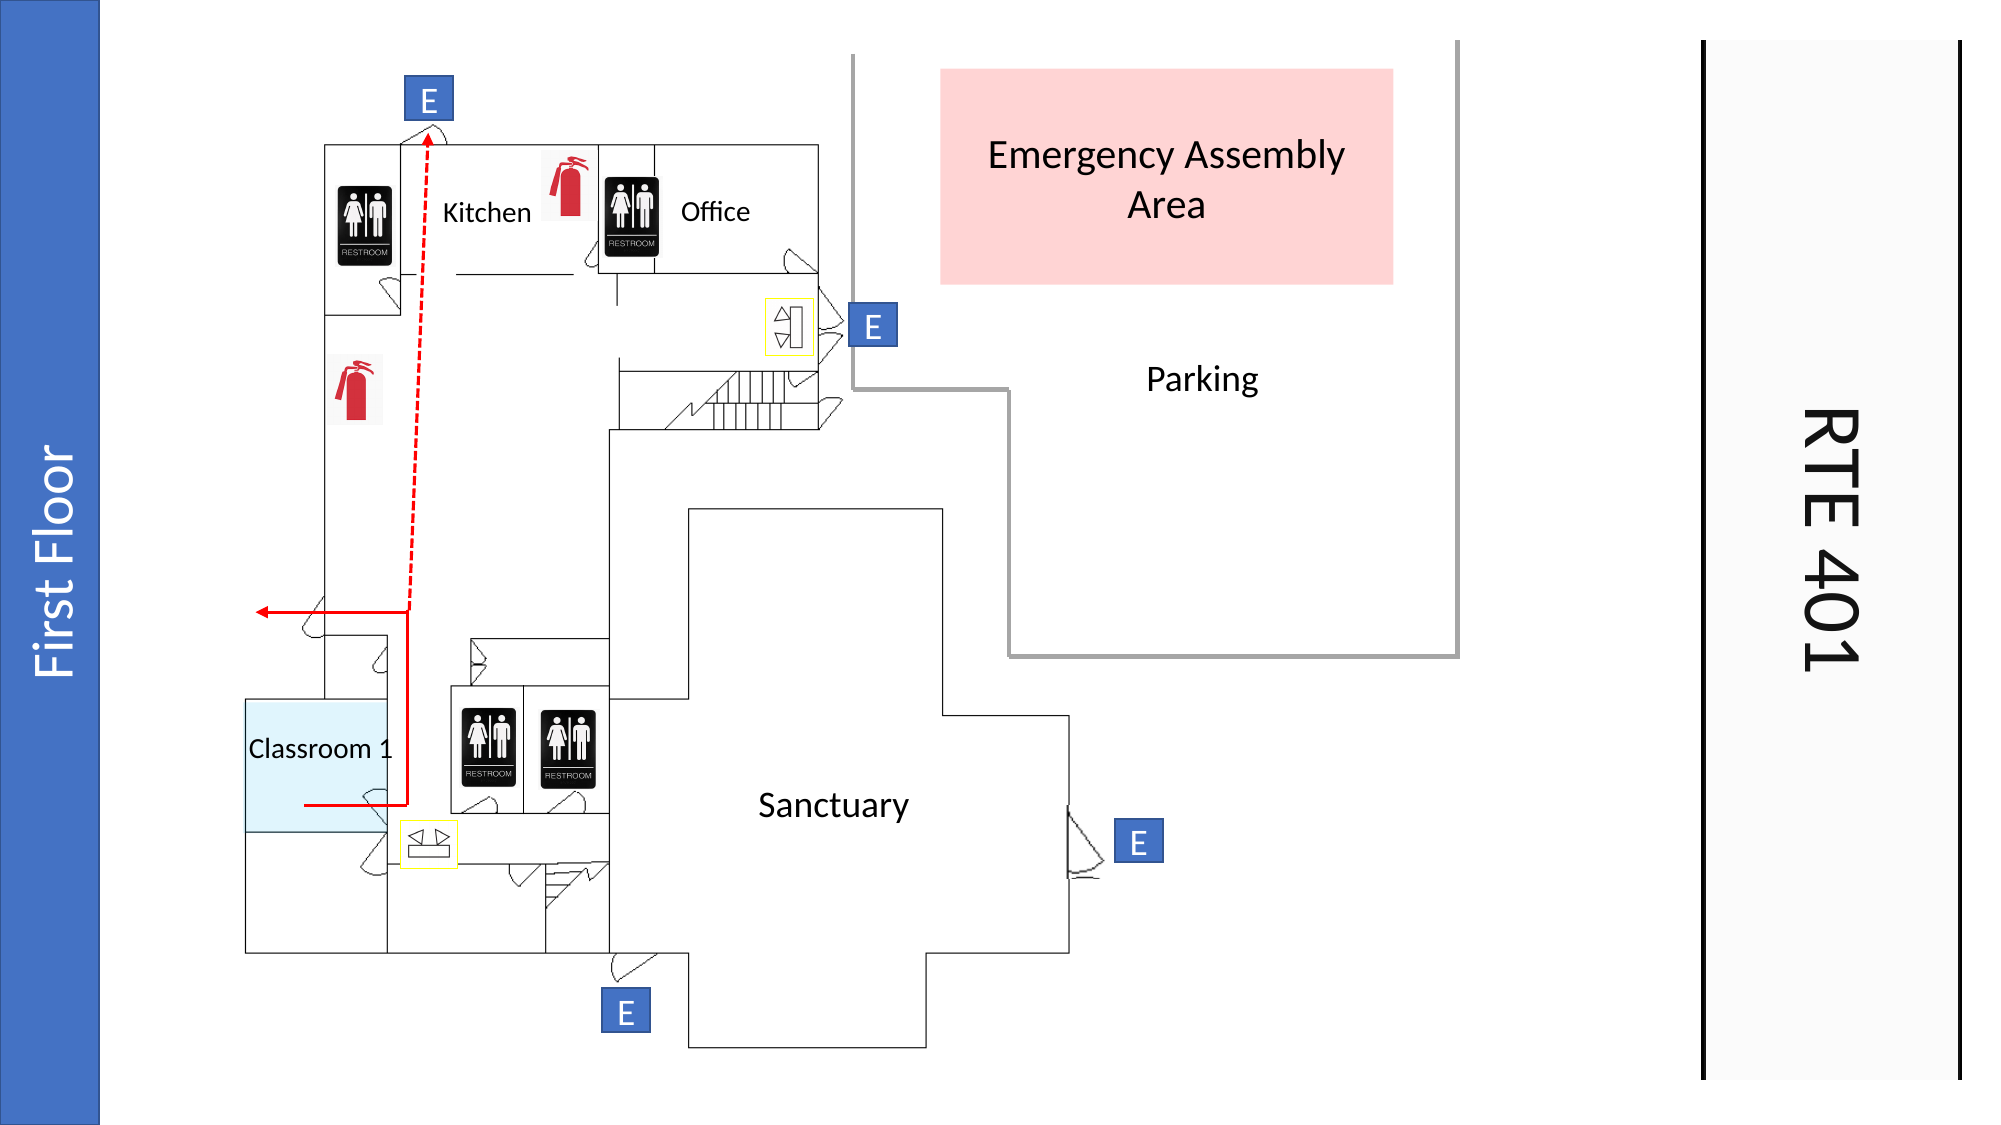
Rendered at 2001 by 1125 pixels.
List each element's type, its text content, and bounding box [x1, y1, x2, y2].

text_box [1703, 39, 1961, 1081]
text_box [409, 132, 429, 611]
picture [854, 53, 1129, 656]
text_box First Floor [0, 0, 100, 1125]
text_box E [1129, 818, 1164, 863]
picture [212, 53, 1129, 1100]
text_box Parking [1131, 346, 1281, 406]
text_box Emergency Assembly Area [1129, 68, 1394, 286]
